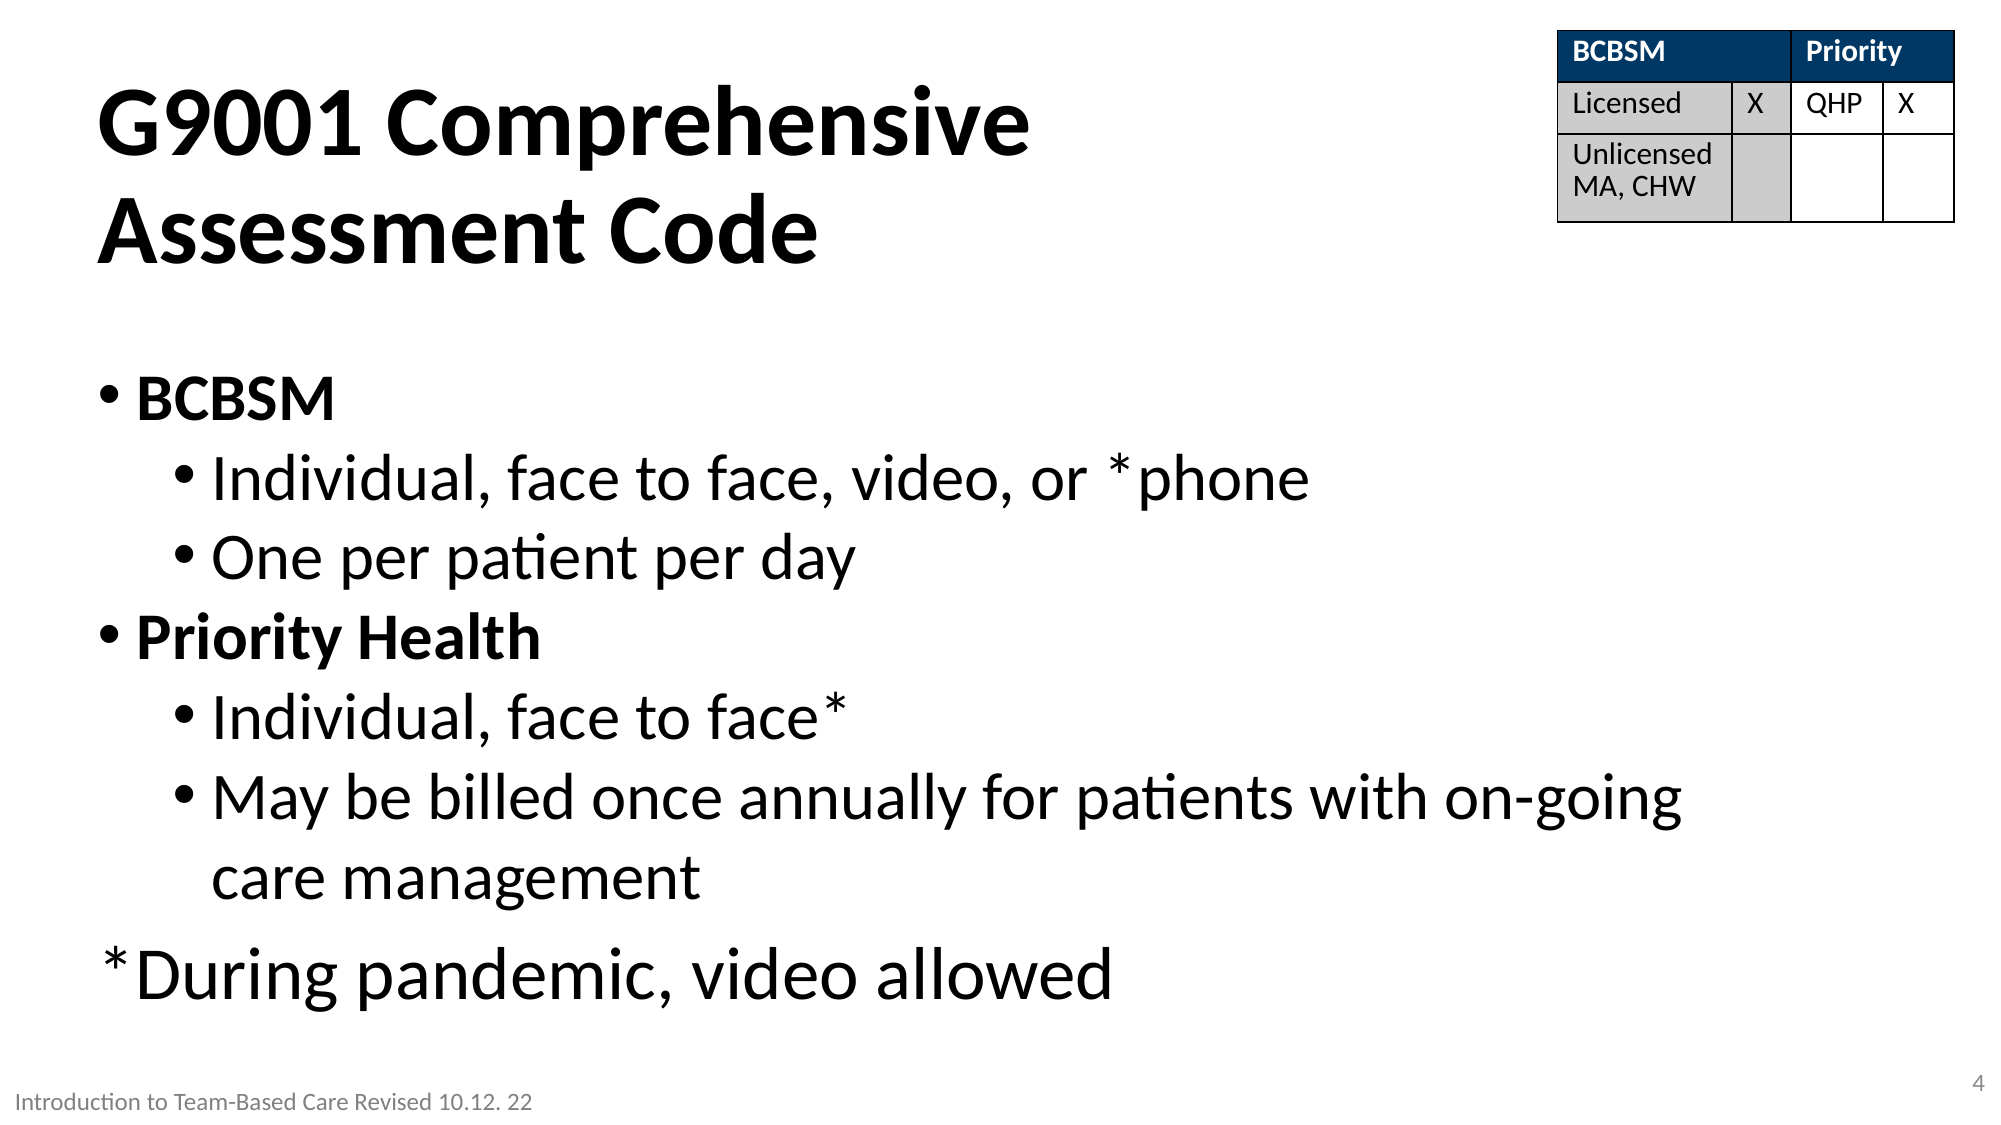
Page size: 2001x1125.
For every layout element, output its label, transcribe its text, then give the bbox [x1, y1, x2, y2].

table_header BCBSM [1558, 31, 1790, 81]
title G9001 Comprehensive Assessment Code [82, 68, 1514, 286]
table_cell X [1884, 83, 1953, 133]
table_cell Licensed [1558, 83, 1731, 133]
table_cell [1884, 135, 1953, 221]
text_box Introduction to Team-Based Care Revised 10.12. 22 [0, 1078, 787, 1123]
table_header Priority [1792, 31, 1953, 81]
list BCBSM Individual, face to face, video, or *phone One per patient per day Priority Health Individual, face to face* May be billed once annually for patients with on-going care management *During pandemic, video allowed [82, 345, 1798, 1036]
table_cell X [1733, 83, 1790, 133]
table_cell Unlicensed MA, CHW [1558, 135, 1731, 221]
table_cell [1792, 135, 1882, 221]
table_cell [1733, 135, 1790, 221]
text_box 4 [1549, 1062, 2000, 1123]
table_cell QHP [1792, 83, 1882, 133]
